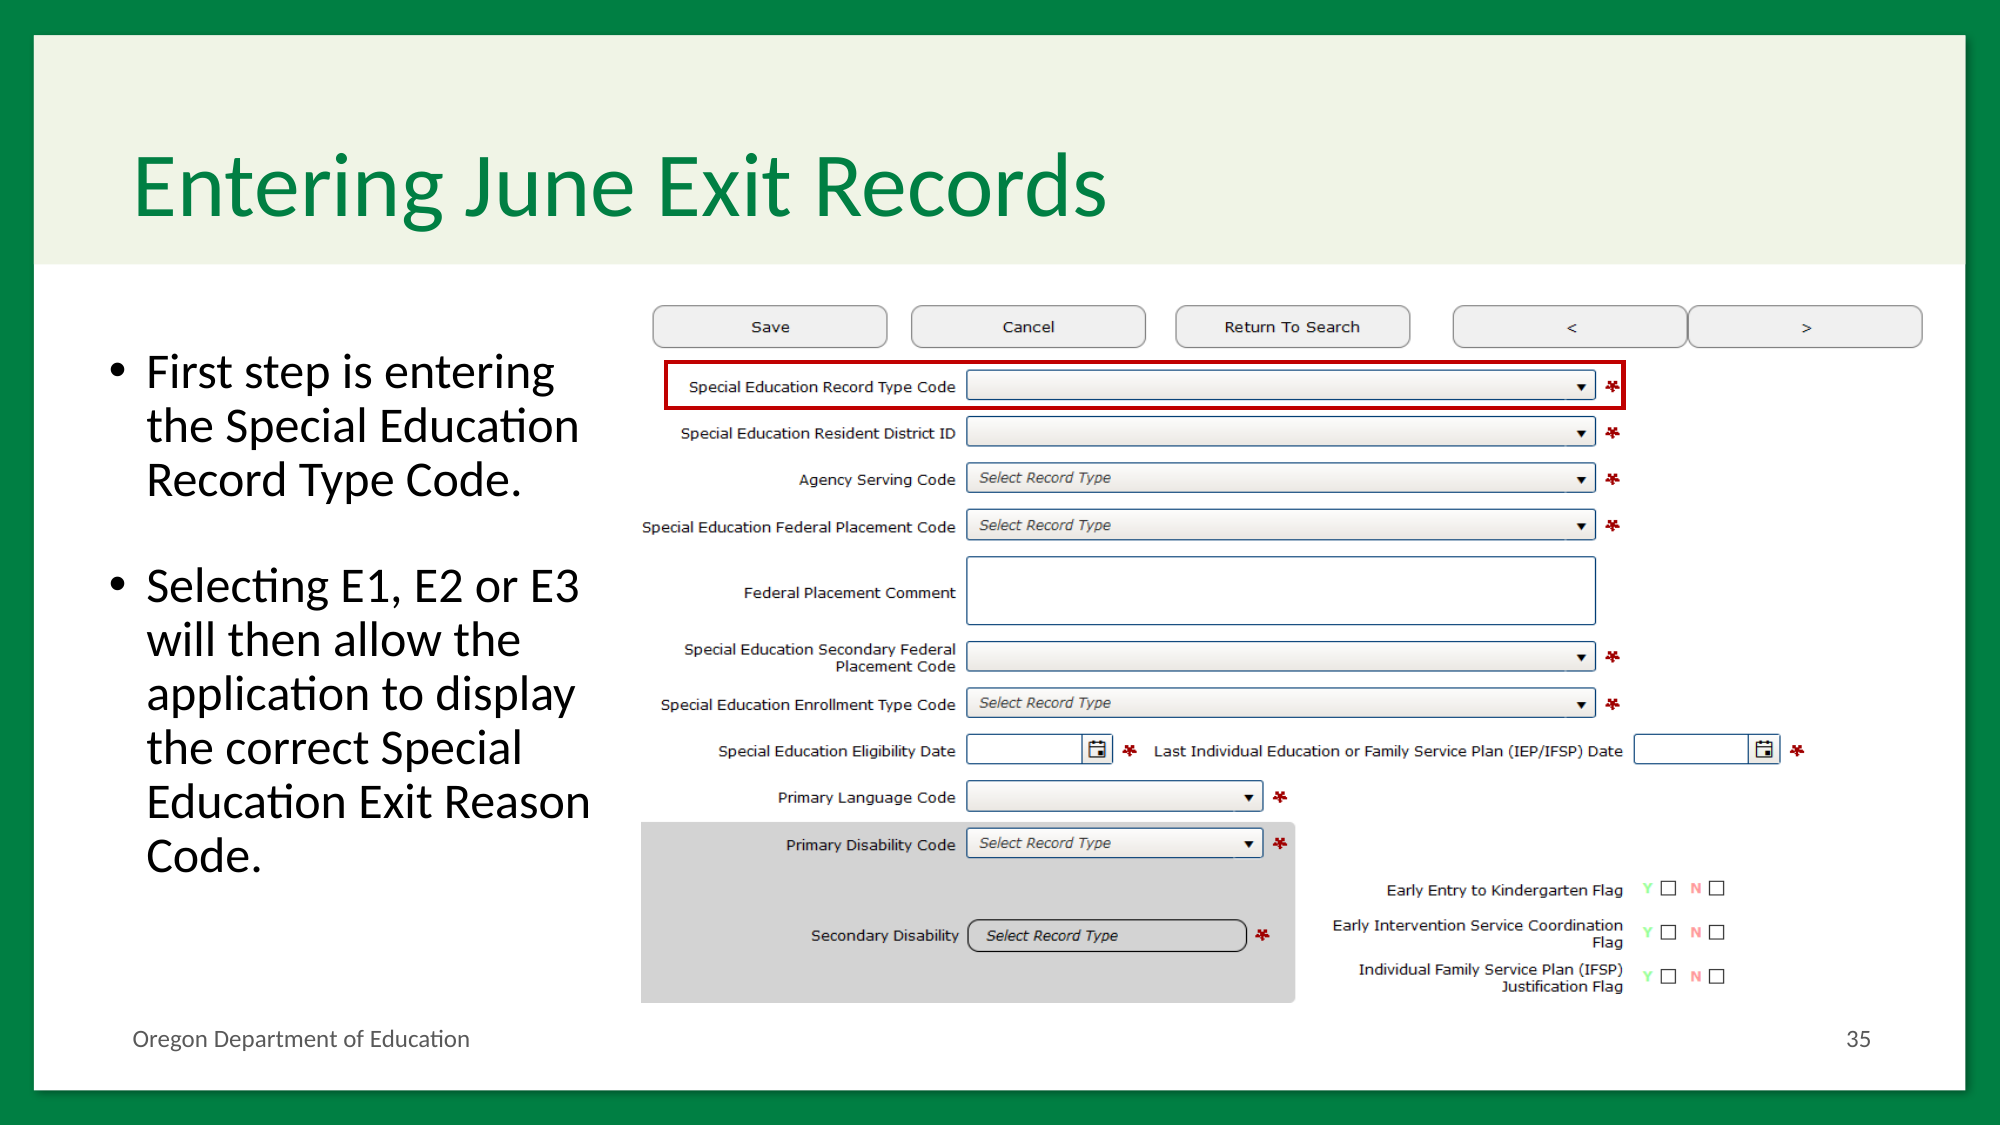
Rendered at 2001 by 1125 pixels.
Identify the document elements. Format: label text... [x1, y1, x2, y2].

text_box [641, 299, 1930, 1008]
title Entering June Exit Records [117, 75, 1887, 244]
footer Oregon Department of Education [117, 1007, 588, 1068]
slide_number 35 [1412, 1008, 1887, 1068]
list First step is entering the Special Education Record Type Code. Selecting E1, E2 or E3 will then allow the application to display the correct Special Education Exit Reason Code. [93, 337, 612, 913]
